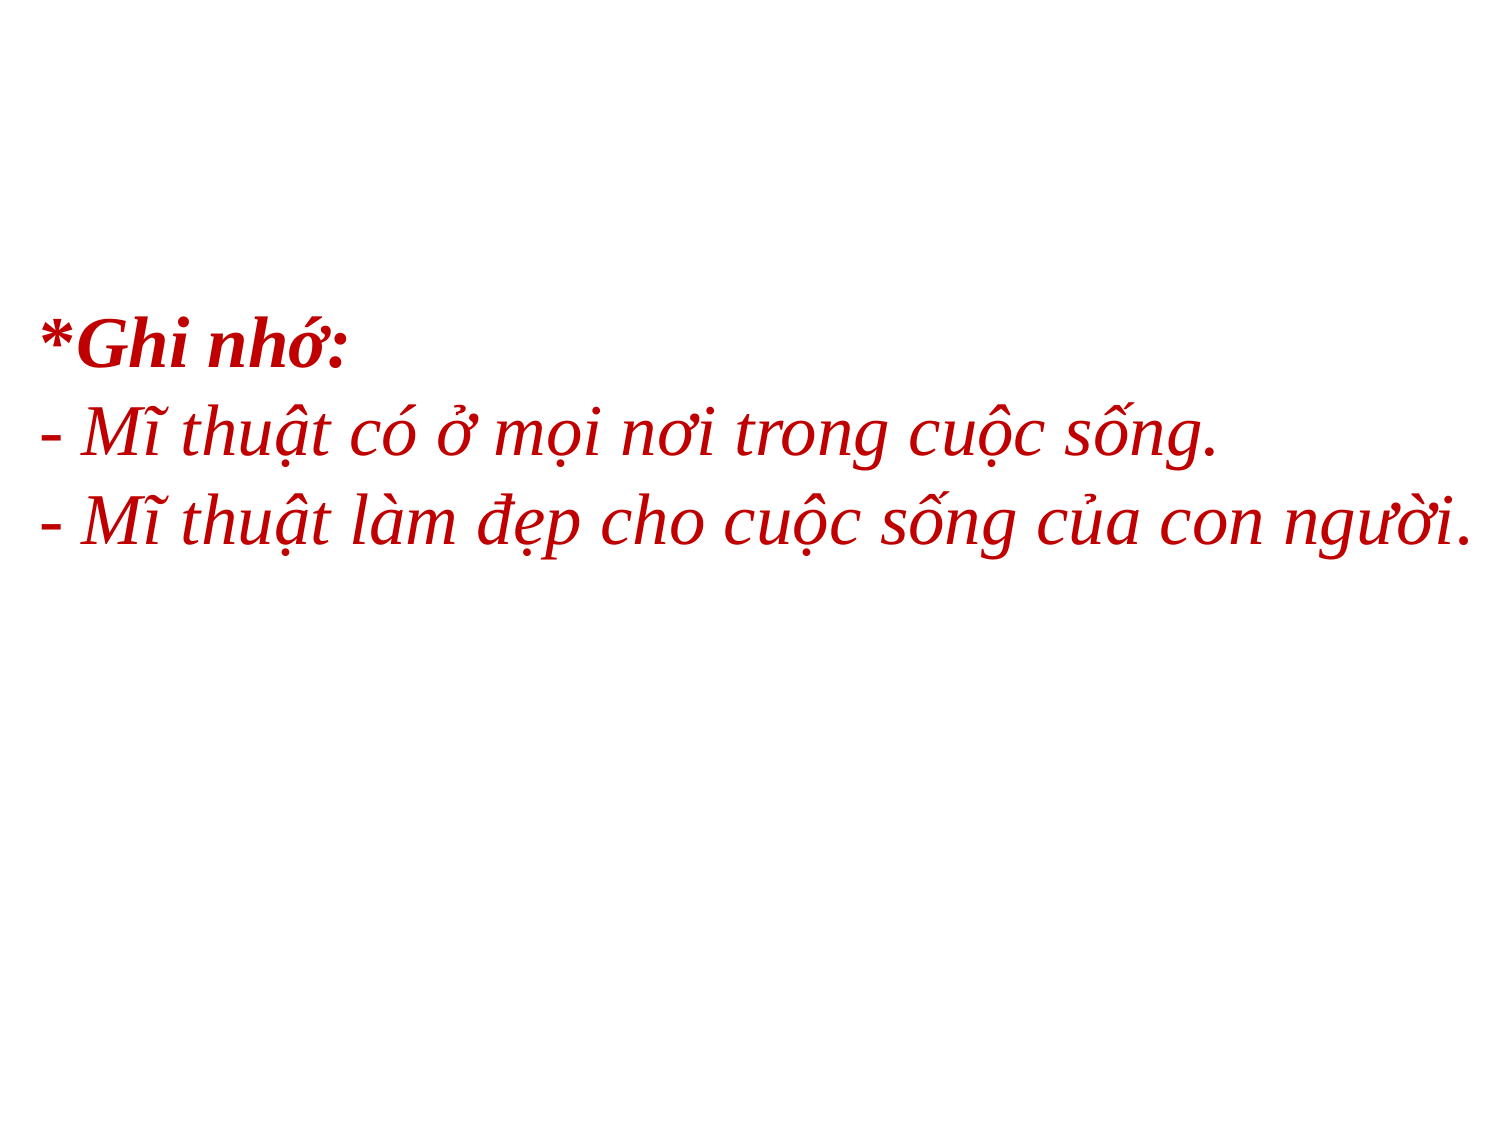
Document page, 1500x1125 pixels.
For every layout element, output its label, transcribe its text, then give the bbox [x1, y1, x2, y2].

text_box *Ghi nhớ: - Mĩ thuật có ở mọi nơi trong cuộc sống. - Mĩ thuật làm đẹp cho cuộc sống của con người. [24, 287, 1500, 568]
